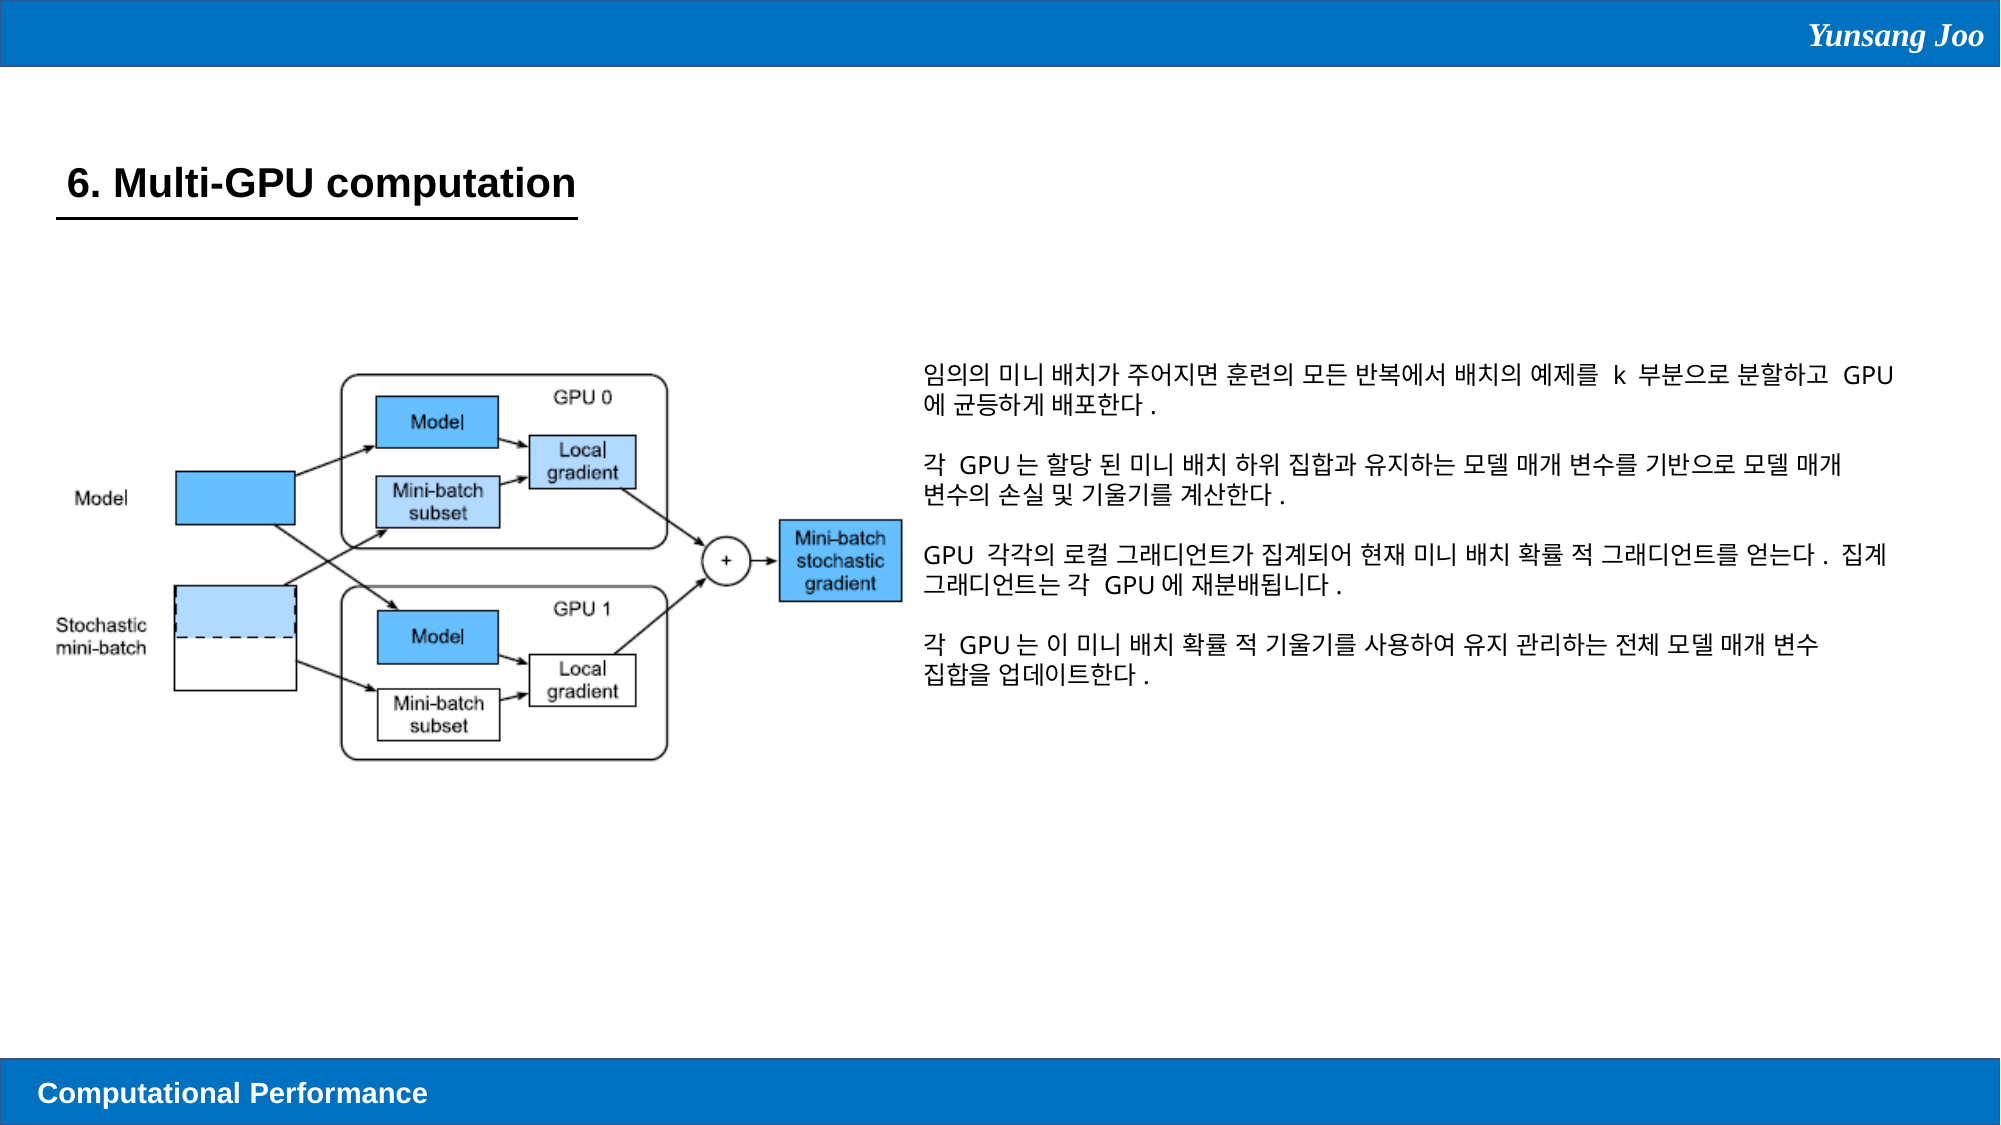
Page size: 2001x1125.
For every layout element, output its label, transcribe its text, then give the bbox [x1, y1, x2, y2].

text_box Computational Performance [22, 1066, 444, 1125]
text_box [0, 1058, 2000, 1125]
text_box 임의의 미니 배치가 주어지면 훈련의 모든 반복에서 배치의 예제를 k 부분으로 분할하고 GPU에 균등하게 배포한다. 각 GPU는 할당 된 미니 배치 하위 집합과 유지하는 모델 매개 변수를 기반으로 모델 매개 변수의 손실 및 기울기를 계산한다. GPU 각각의 로컬 그래디언트가 집계되어 현재 미니 배치 확률 적 그래디언트를 얻는다. 집계 그래디언트는 각 GPU에 재분배됩니다. 각 GPU는 이 미니 배치 확률 적 기울기를 사용하여 유지 관리하는 전체 모델 매개 변수 집합을 업데이트한다. [909, 352, 1912, 697]
text_box 6. Multi-GPU computation [52, 148, 1346, 314]
text_box Yunsang Joo [0, 0, 2000, 67]
picture [52, 352, 909, 773]
